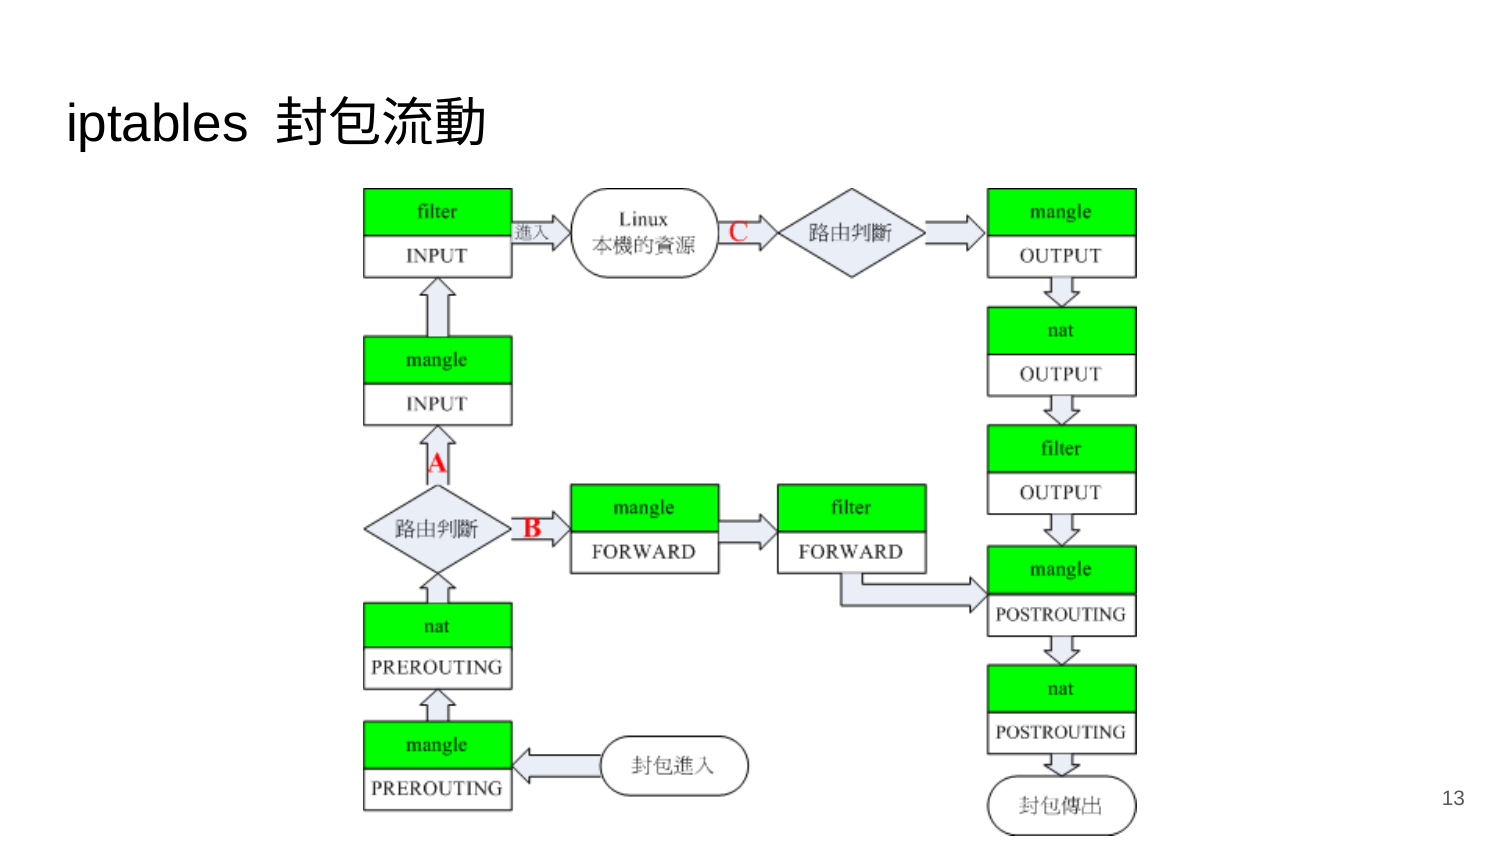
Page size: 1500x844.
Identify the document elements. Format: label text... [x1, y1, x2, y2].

title iptables 封包流動 [51, 72, 1449, 167]
picture [363, 188, 1137, 837]
slide_number ‹#› [1389, 764, 1480, 830]
